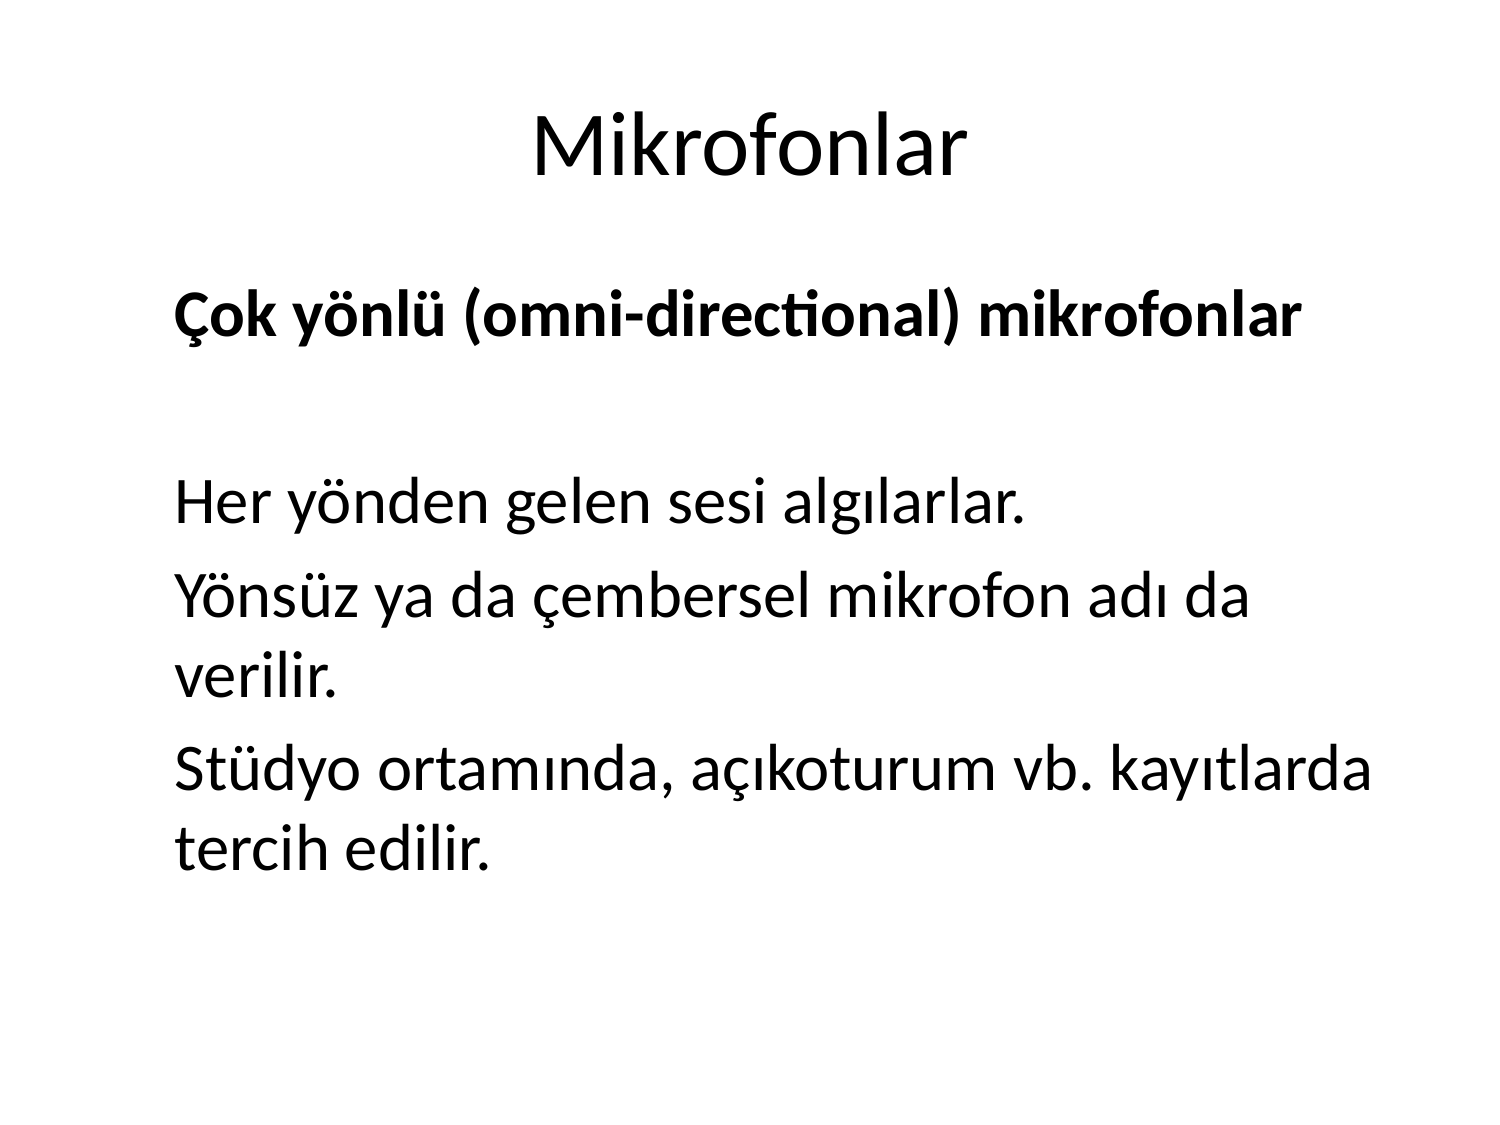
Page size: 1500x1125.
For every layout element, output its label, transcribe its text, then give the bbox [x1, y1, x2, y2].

title Mikrofonlar [75, 45, 1425, 233]
list Çok yönlü (omni-directional) mikrofonlar Her yönden gelen sesi algılarlar. Yönsüz ya da çembersel mikrofon adı da verilir. Stüdyo ortamında, açıkoturum vb. kayıtlarda tercih edilir. [75, 262, 1425, 1005]
